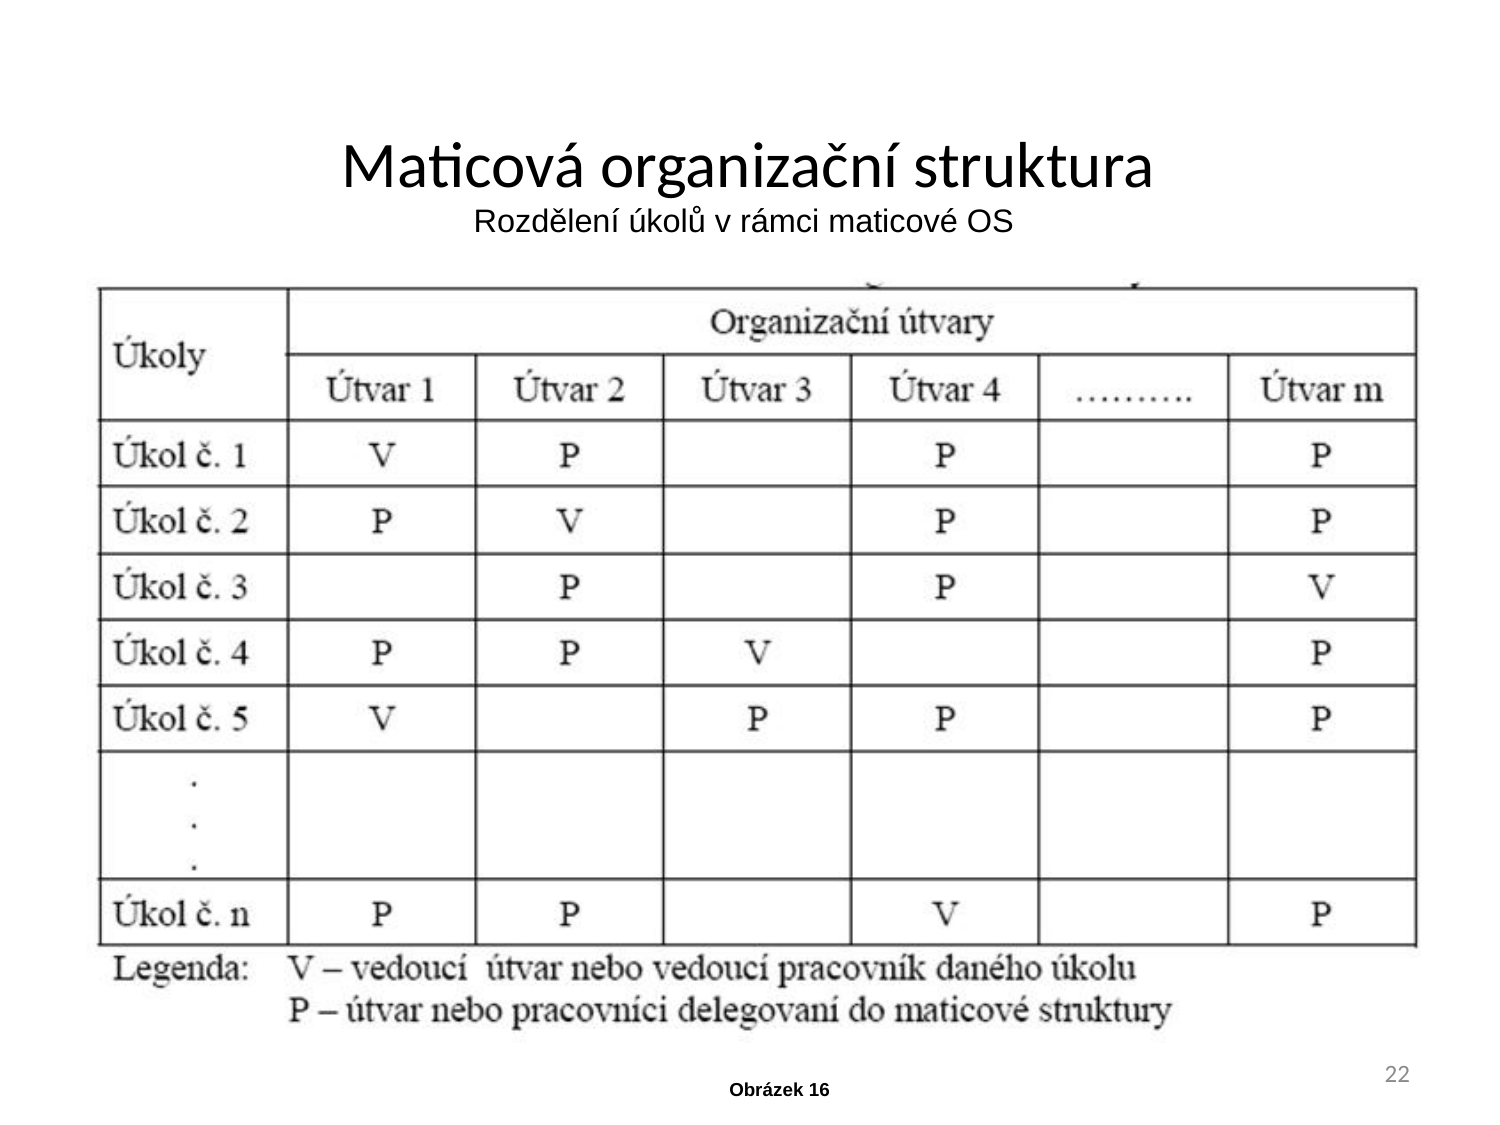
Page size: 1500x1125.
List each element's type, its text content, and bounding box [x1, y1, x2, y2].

picture [86, 278, 1431, 1043]
title Maticová organizační struktura Rozdělení úkolů v rámci maticové OS [73, 113, 1424, 327]
slide_number 22 [1074, 1051, 1425, 1103]
text_box Obrázek 16 [714, 1070, 845, 1108]
